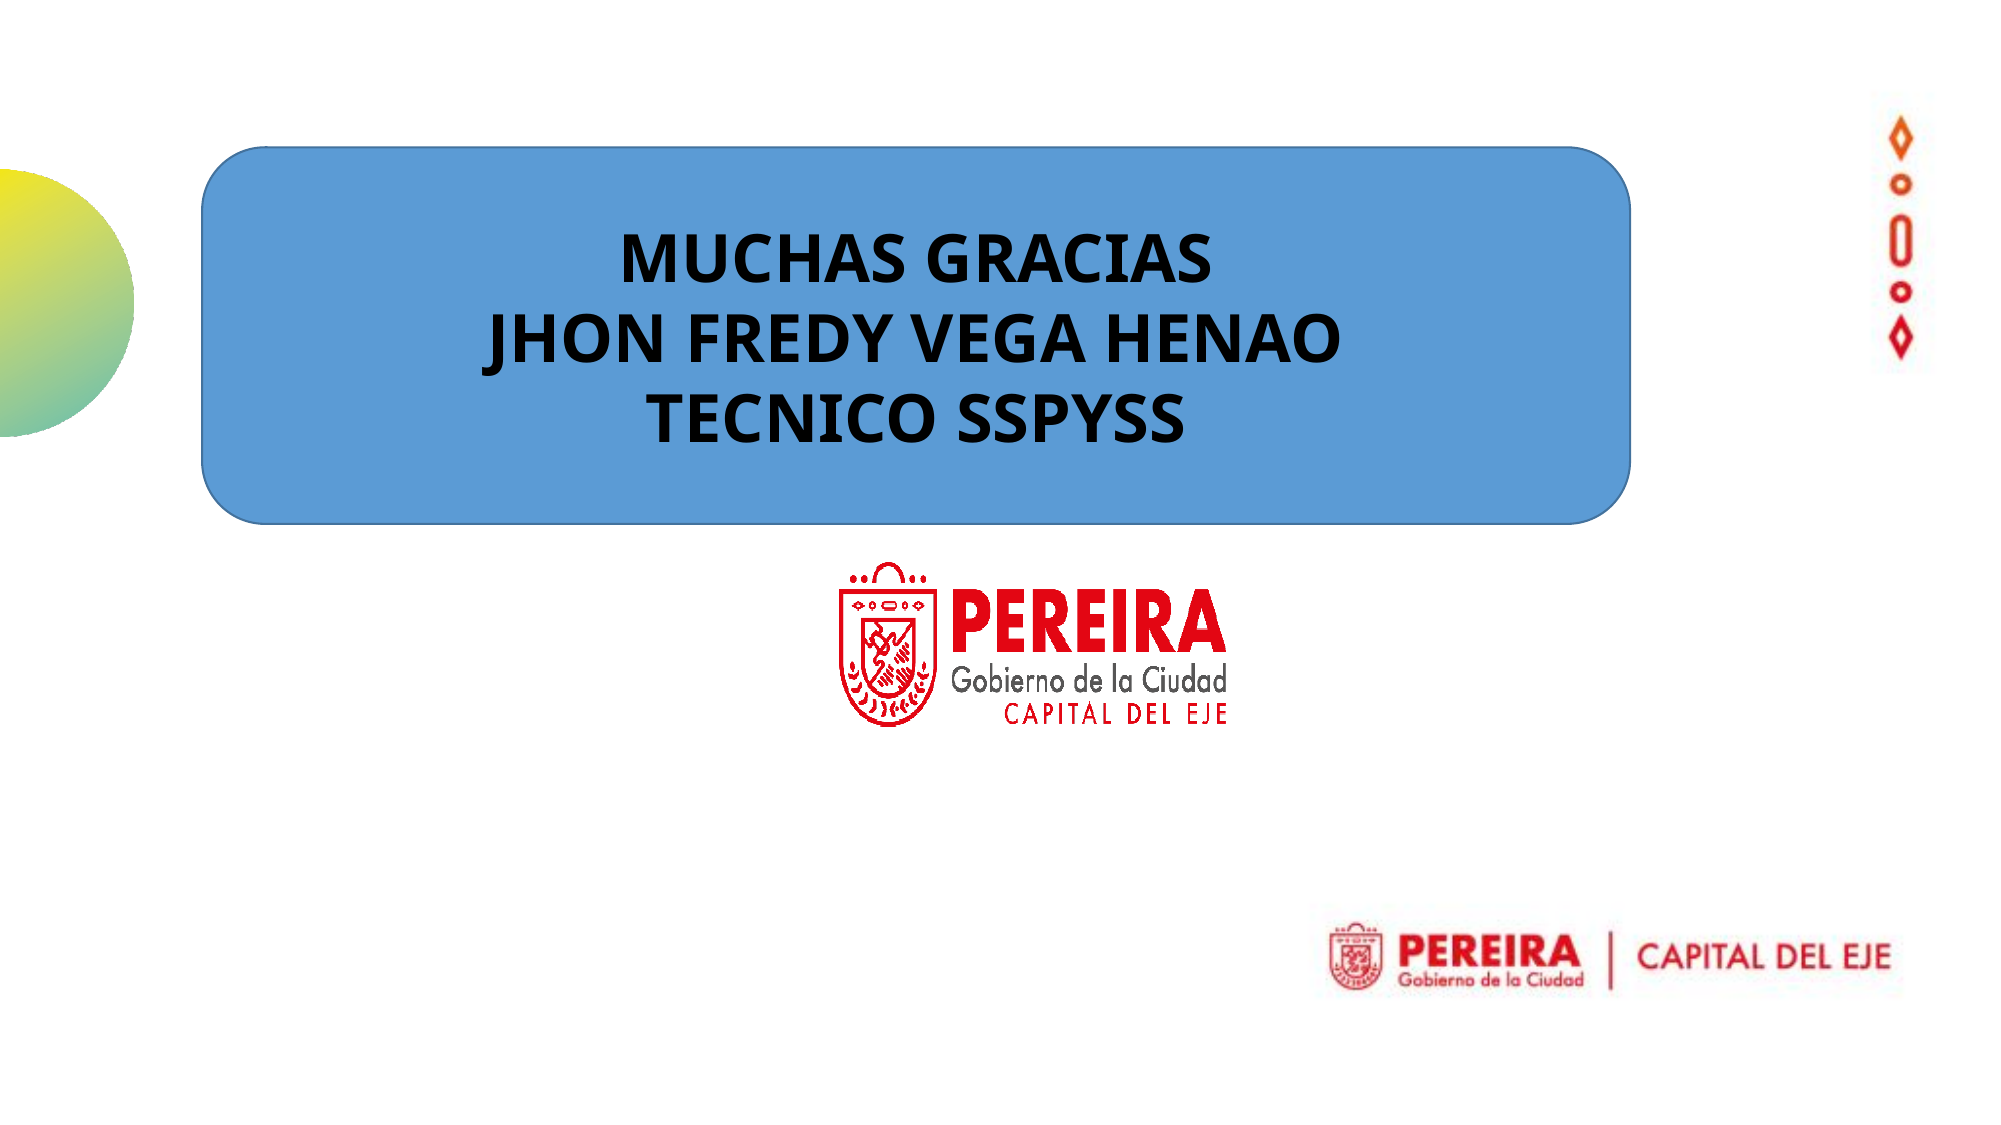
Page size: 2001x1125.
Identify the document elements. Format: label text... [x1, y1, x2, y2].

text_box MUCHAS GRACIAS JHON FREDY VEGA HENAO TECNICO SSPYSS [201, 146, 1632, 525]
picture [0, 0, 2001, 1125]
